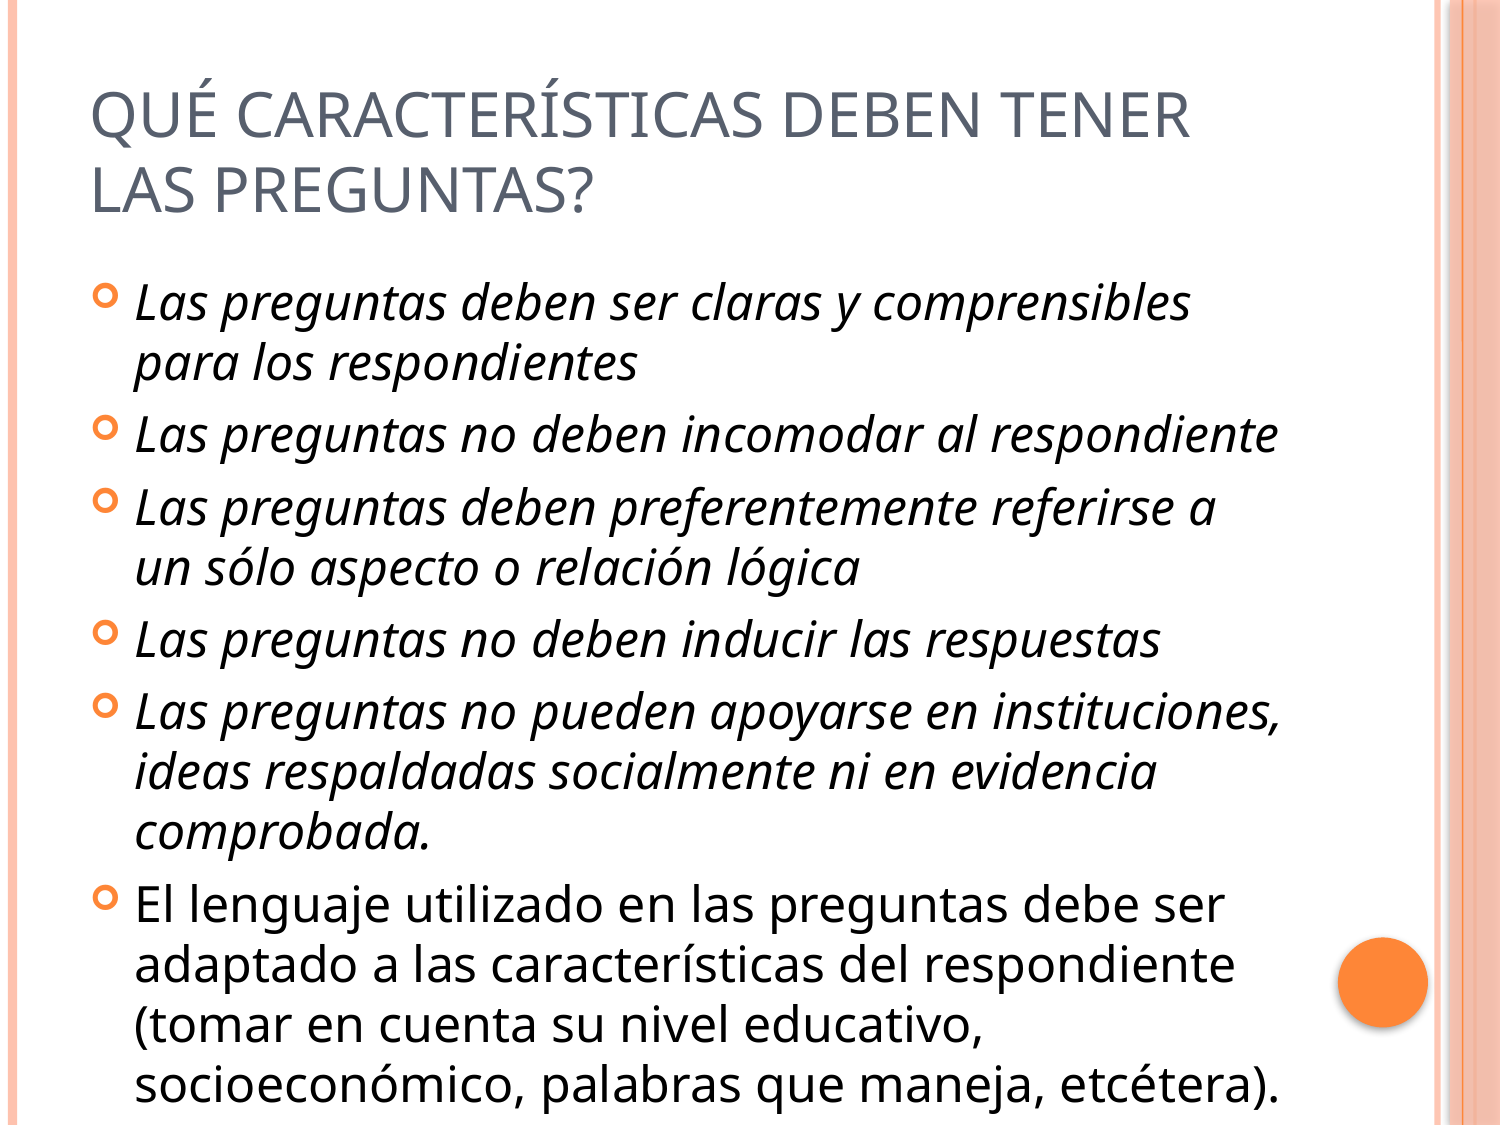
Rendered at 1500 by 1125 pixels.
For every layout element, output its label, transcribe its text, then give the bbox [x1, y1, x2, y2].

list Las preguntas deben ser claras y comprensibles para los respondientes Las preguntas no deben incomodar al respondiente Las preguntas deben preferentemente referirse a un sólo aspecto o relación lógica Las preguntas no deben inducir las respuestas Las preguntas no pueden apoyarse en instituciones, ideas respaldadas socialmente ni en evidencia comprobada. El lenguaje utilizado en las preguntas debe ser adaptado a las características del respondiente (tomar en cuenta su nivel educativo, socioeconómico, palabras que maneja, etcétera). [75, 262, 1300, 1062]
title Qué características deben tener las preguntas? [75, 45, 1300, 233]
